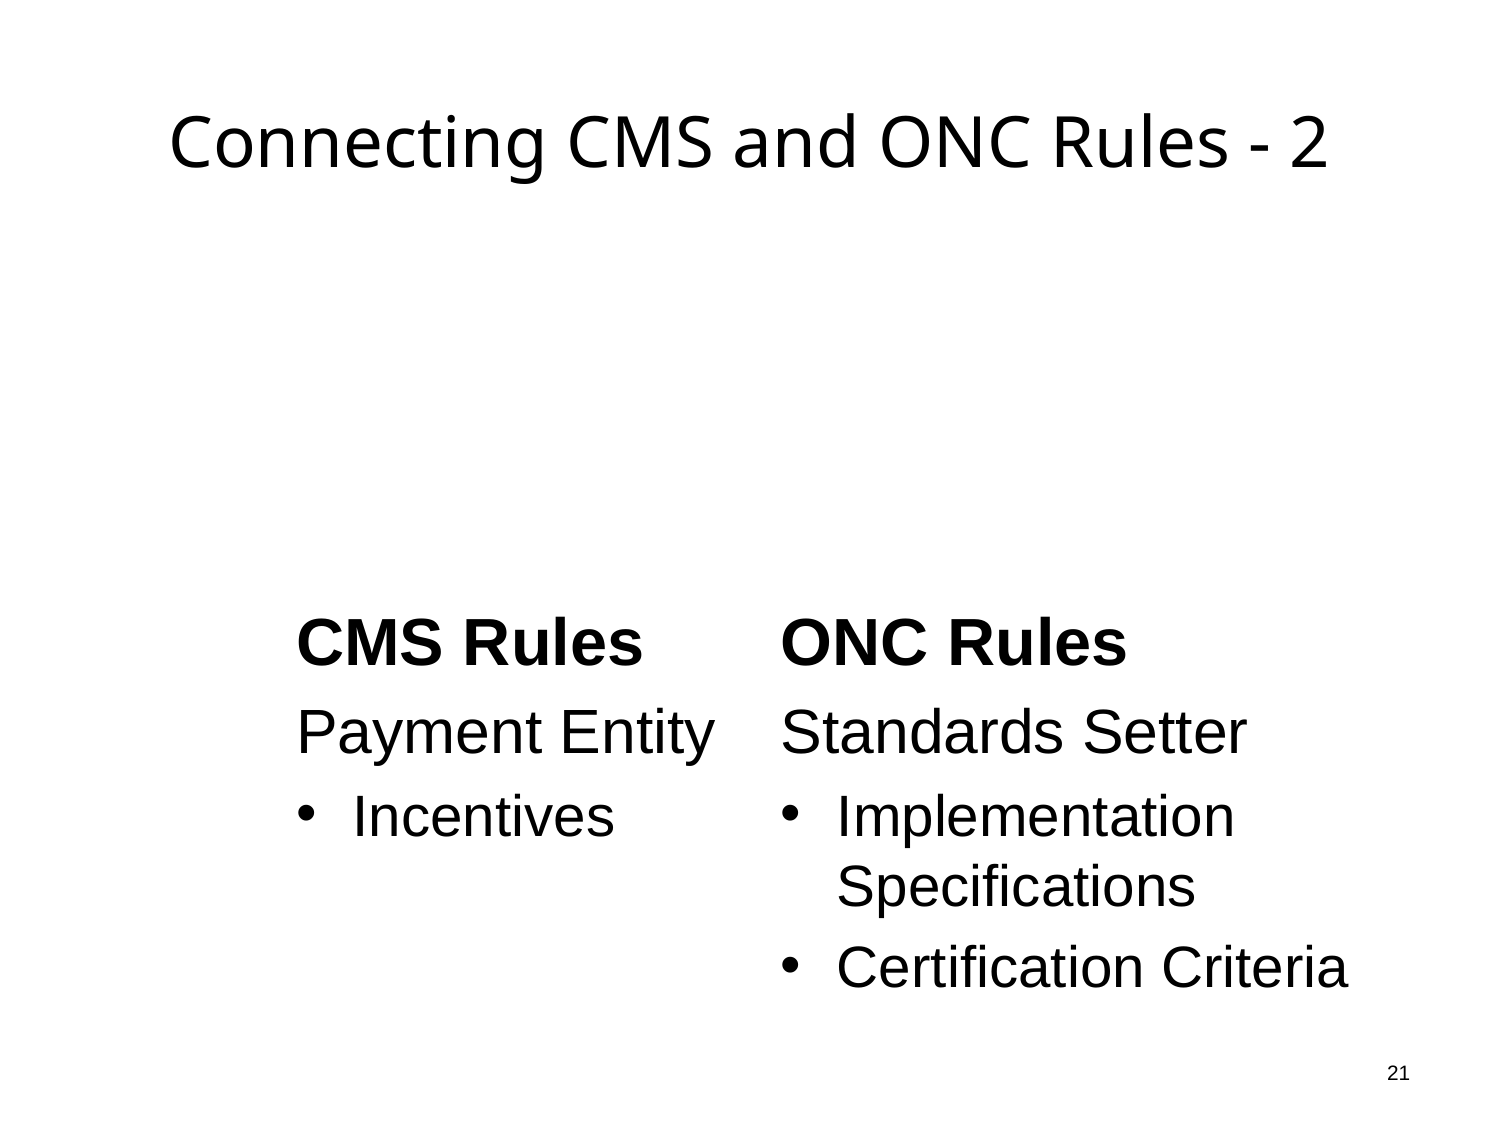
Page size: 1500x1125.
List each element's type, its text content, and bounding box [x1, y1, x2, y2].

title Connecting CMS and ONC Rules - 2 [75, 45, 1425, 233]
list CMS Rules Payment Entity Incentives [281, 591, 744, 857]
slide_number 21 [1341, 1027, 1425, 1118]
list ONC Rules Standards Setter Implementation Specifications Certification Criteria [765, 591, 1425, 1028]
